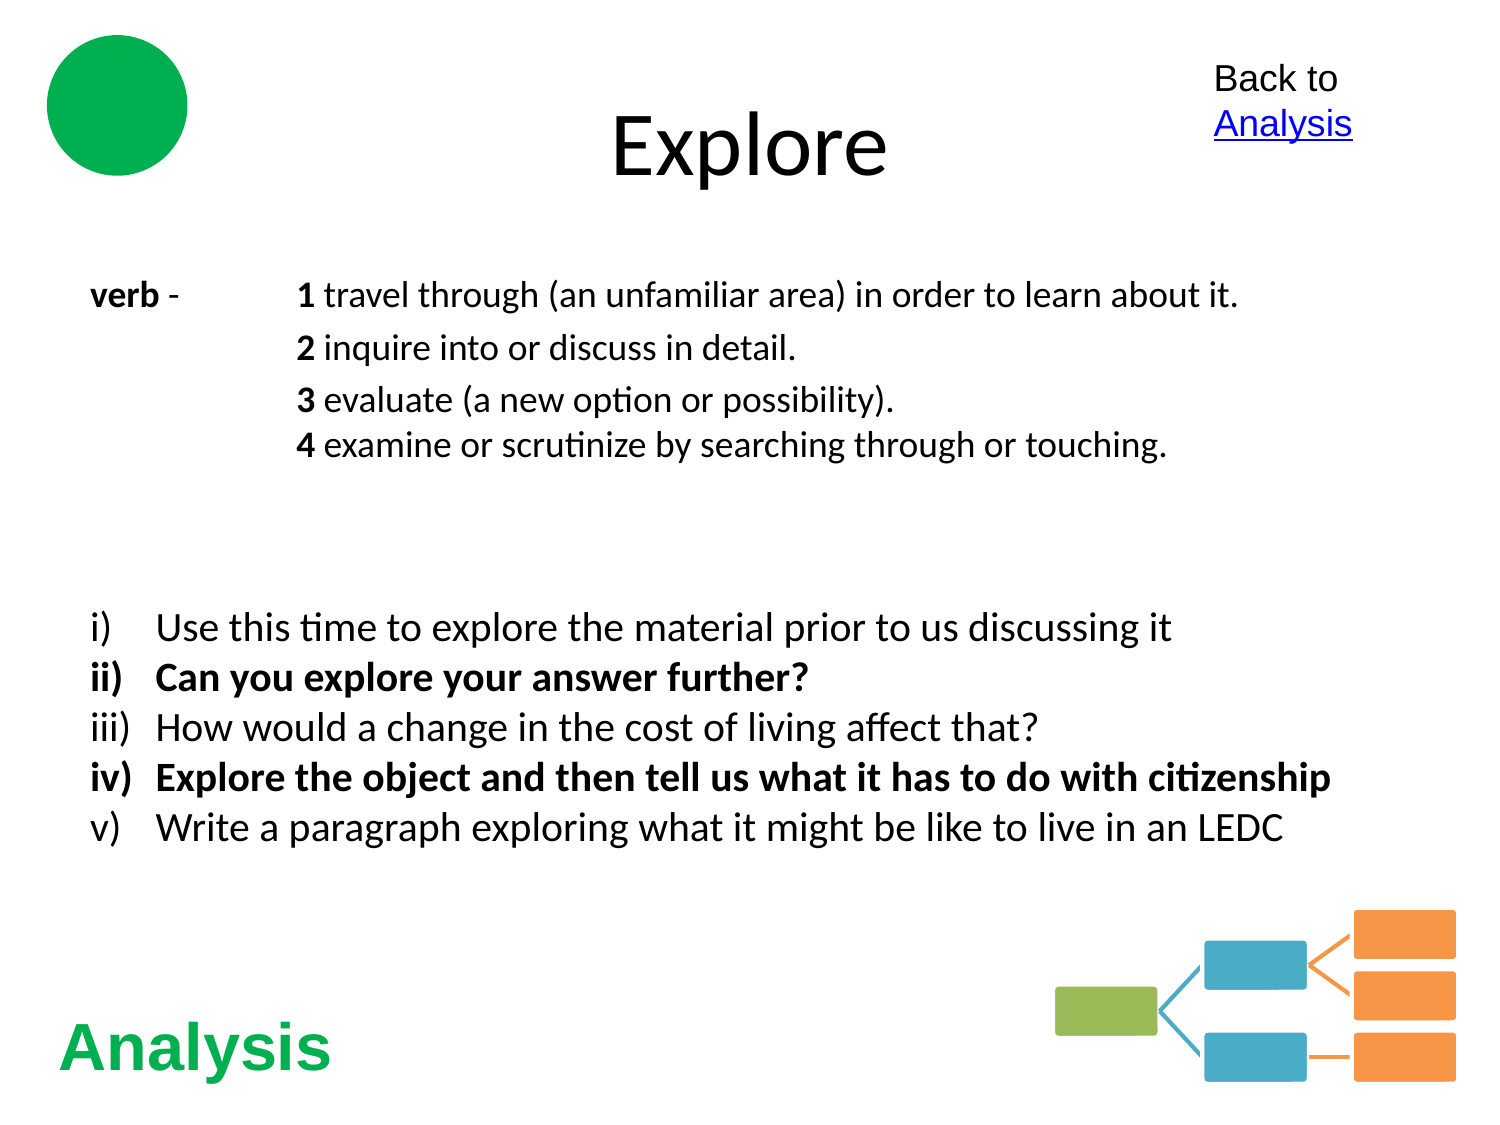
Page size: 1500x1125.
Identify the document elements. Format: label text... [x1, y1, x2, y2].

title Explore [75, 45, 1425, 233]
text_box Analysis [0, 996, 392, 1091]
list verb - 1 travel through (an unfamiliar area) in order to learn about it. 2 inquire into or discuss in detail. 3 evaluate (a new option or possibility). 4 examine or scrutinize by searching through or touching. Use this time to explore the material prior to us discussing it Can you explore your answer further? How would a change in the cost of living affect that? Explore the object and then tell us what it has to do with citizenship Write a paragraph exploring what it might be like to live in an LEDC [75, 262, 1425, 1005]
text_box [1052, 867, 1459, 1125]
text_box [44, 32, 190, 178]
text_box Back to Analysis [1198, 46, 1453, 152]
